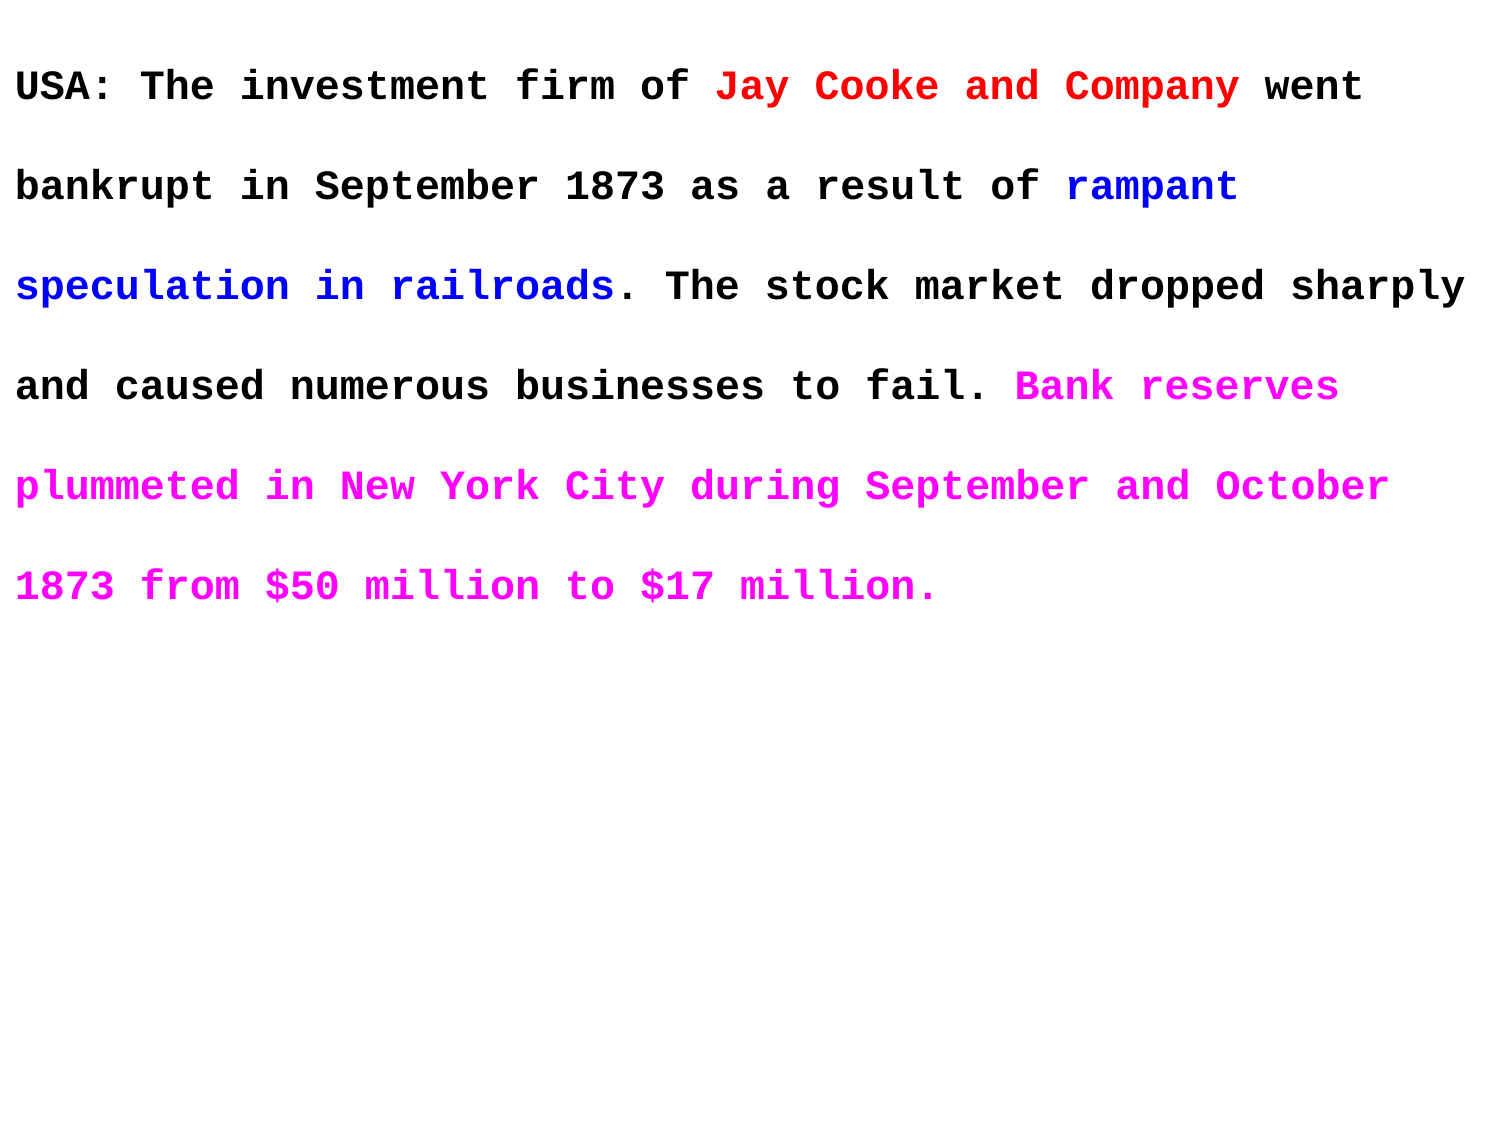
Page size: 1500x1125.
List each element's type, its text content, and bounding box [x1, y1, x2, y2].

text_box USA: The investment firm of Jay Cooke and Company went bankrupt in September 1873 as a result of rampant speculation in railroads. The stock market dropped sharply and caused numerous businesses to fail. Bank reserves plummeted in New York City during September and October 1873 from $50 million to $17 million. [0, 0, 1500, 736]
